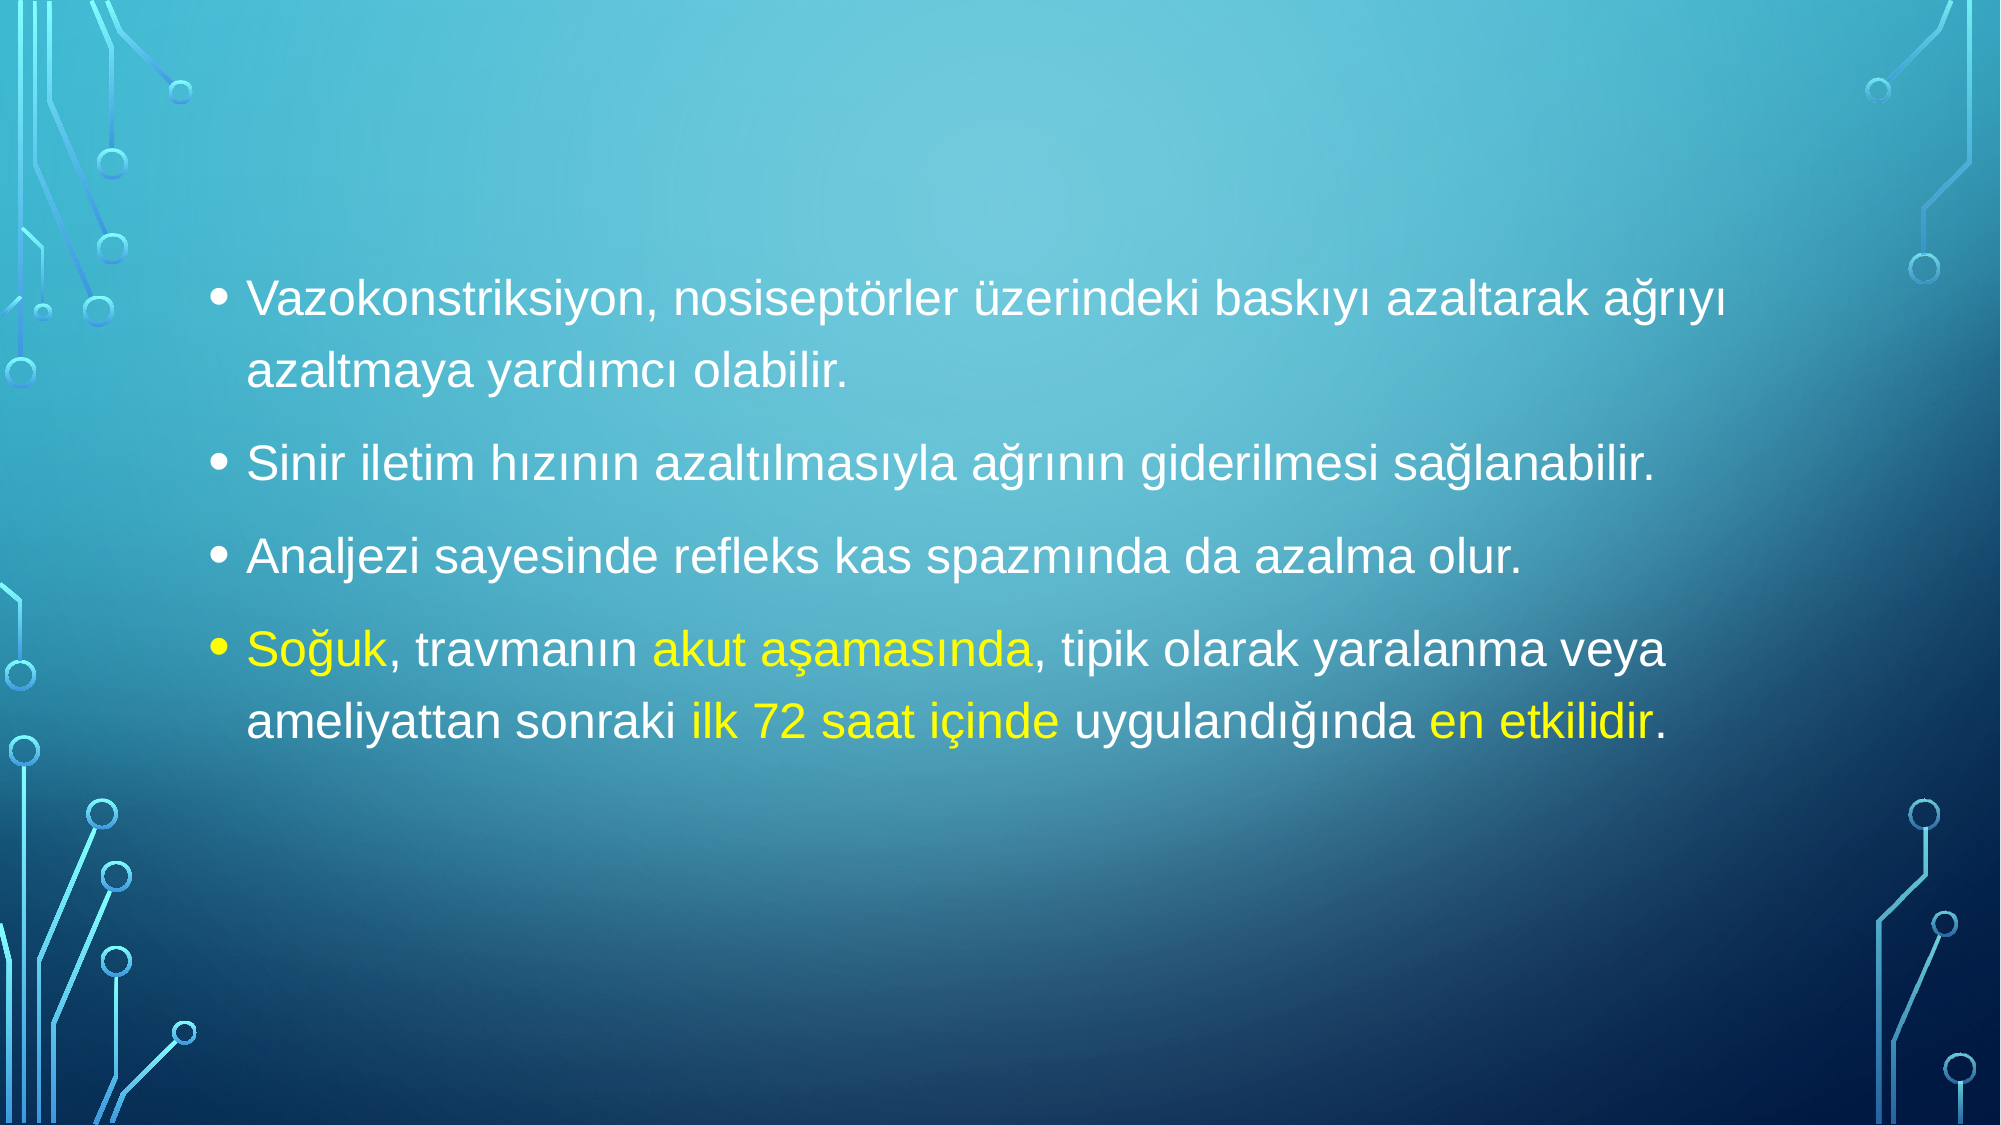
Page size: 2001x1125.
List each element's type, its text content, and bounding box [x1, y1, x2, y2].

list Vazokonstriksiyon, nosiseptörler üzerindeki baskıyı azaltarak ağrıyı azaltmaya yardımcı olabilir. Sinir iletim hızının azaltılmasıyla ağrının giderilmesi sağlanabilir. Analjezi sayesinde refleks kas spazmında da azalma olur. Soğuk, travmanın akut aşamasında, tipik olarak yaralanma veya ameliyattan sonraki ilk 72 saat içinde uygulandığında en etkilidir. [194, 246, 1820, 903]
